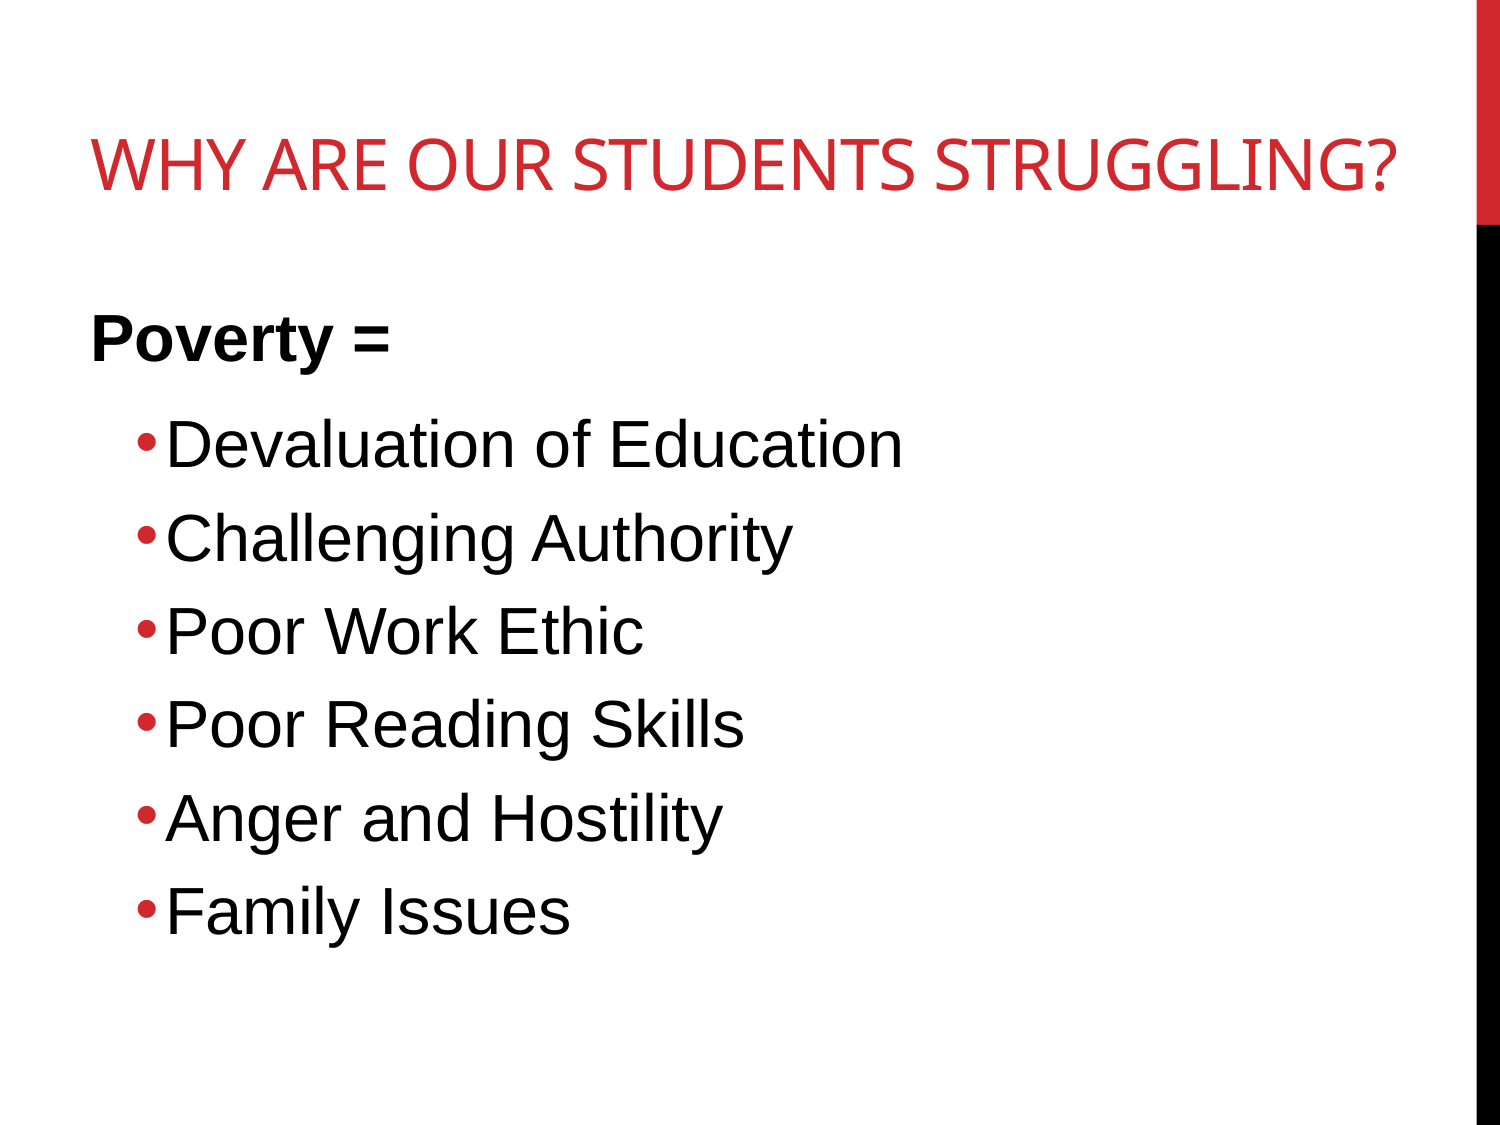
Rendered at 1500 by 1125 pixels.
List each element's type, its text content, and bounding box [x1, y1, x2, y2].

list Poverty = Devaluation of Education Challenging Authority Poor Work Ethic Poor Reading Skills Anger and Hostility Family Issues [75, 287, 1325, 1005]
title Why are our students Struggling? [75, 24, 1425, 213]
